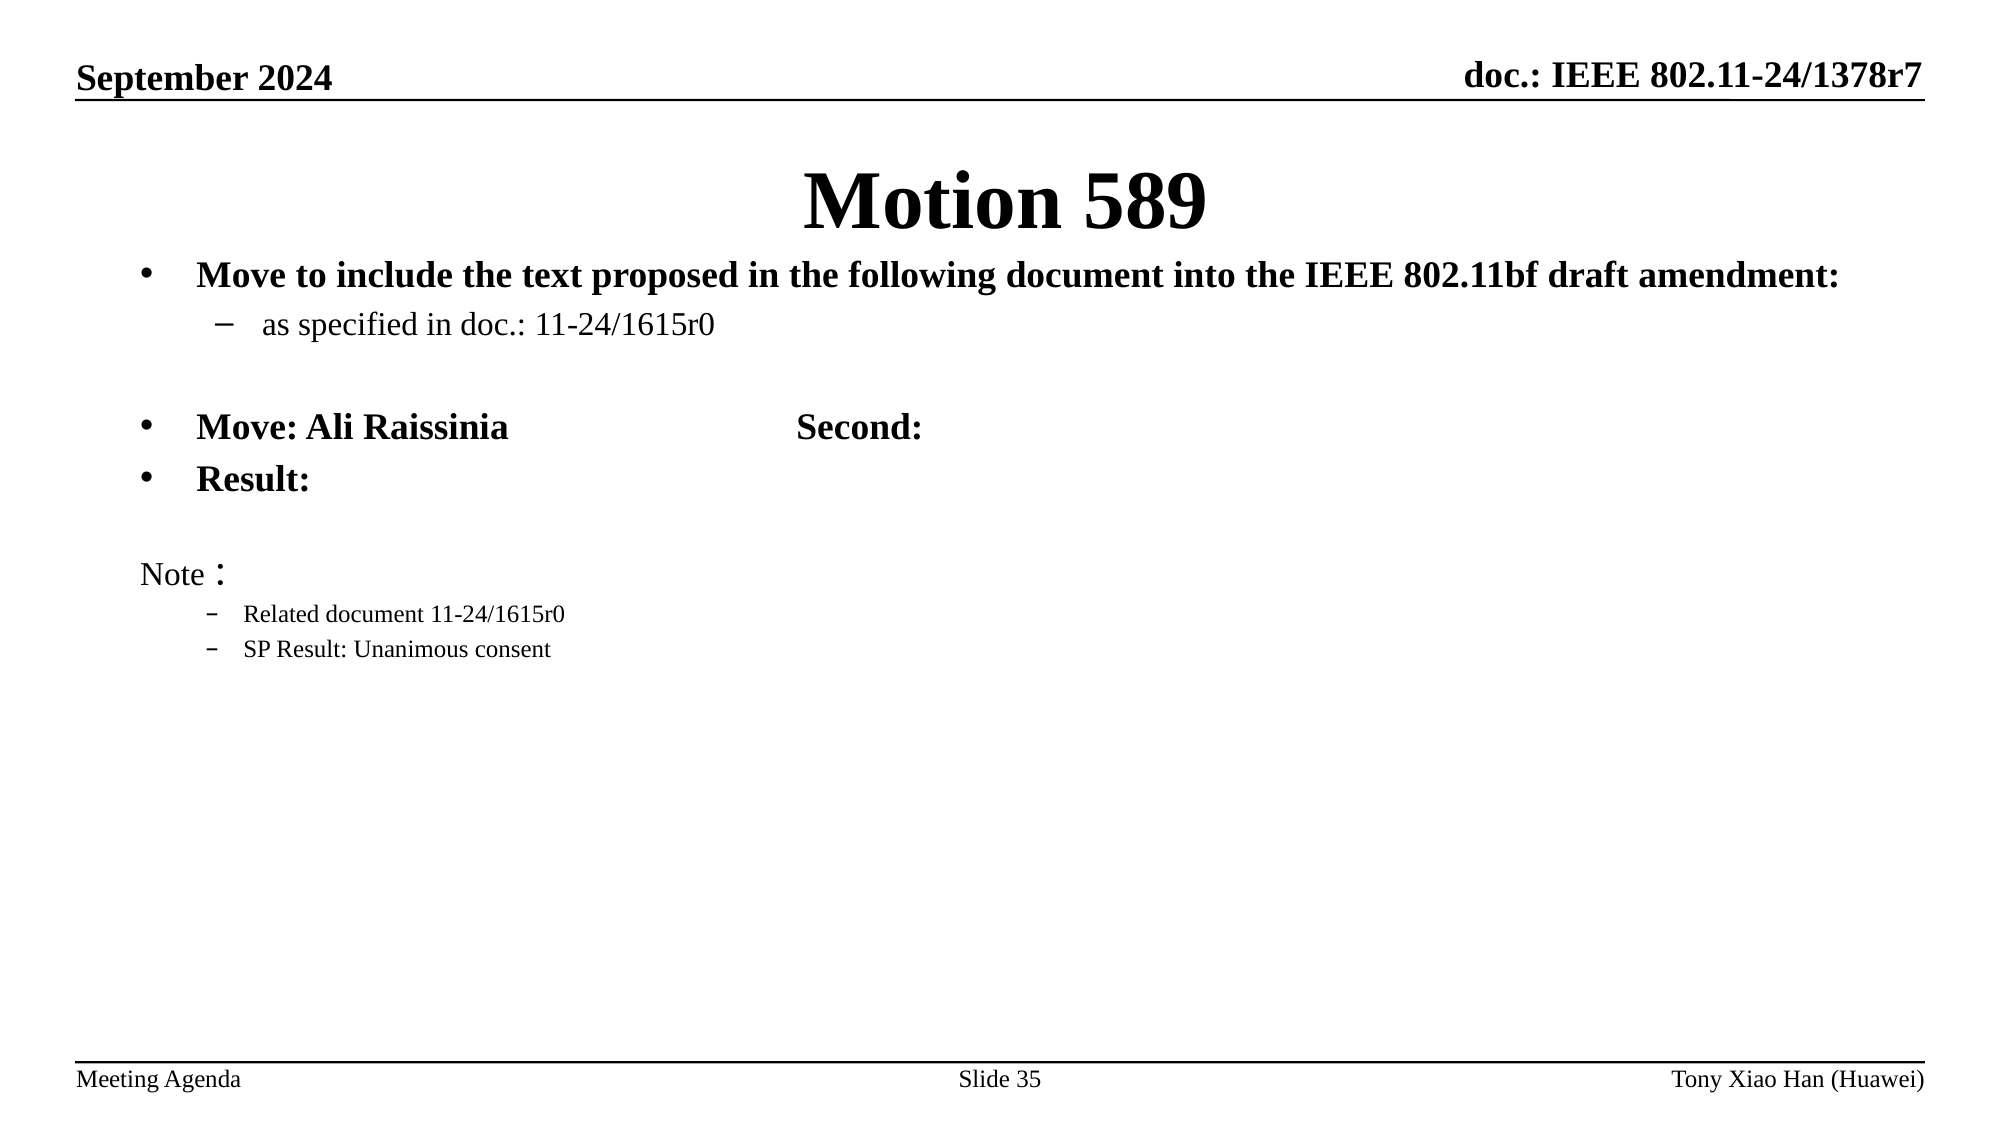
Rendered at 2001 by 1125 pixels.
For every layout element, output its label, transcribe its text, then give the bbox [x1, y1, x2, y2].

text_box Move to include the text proposed in the following document into the IEEE 802.11bf draft amendment: as specified in doc.: 11-24/1615r0 Move: Ali Raissinia Second: Result: Note： Related document 11-24/1615r0 SP Result: Unanimous consent [125, 212, 1888, 988]
text_box Motion 589 [368, 137, 1644, 212]
